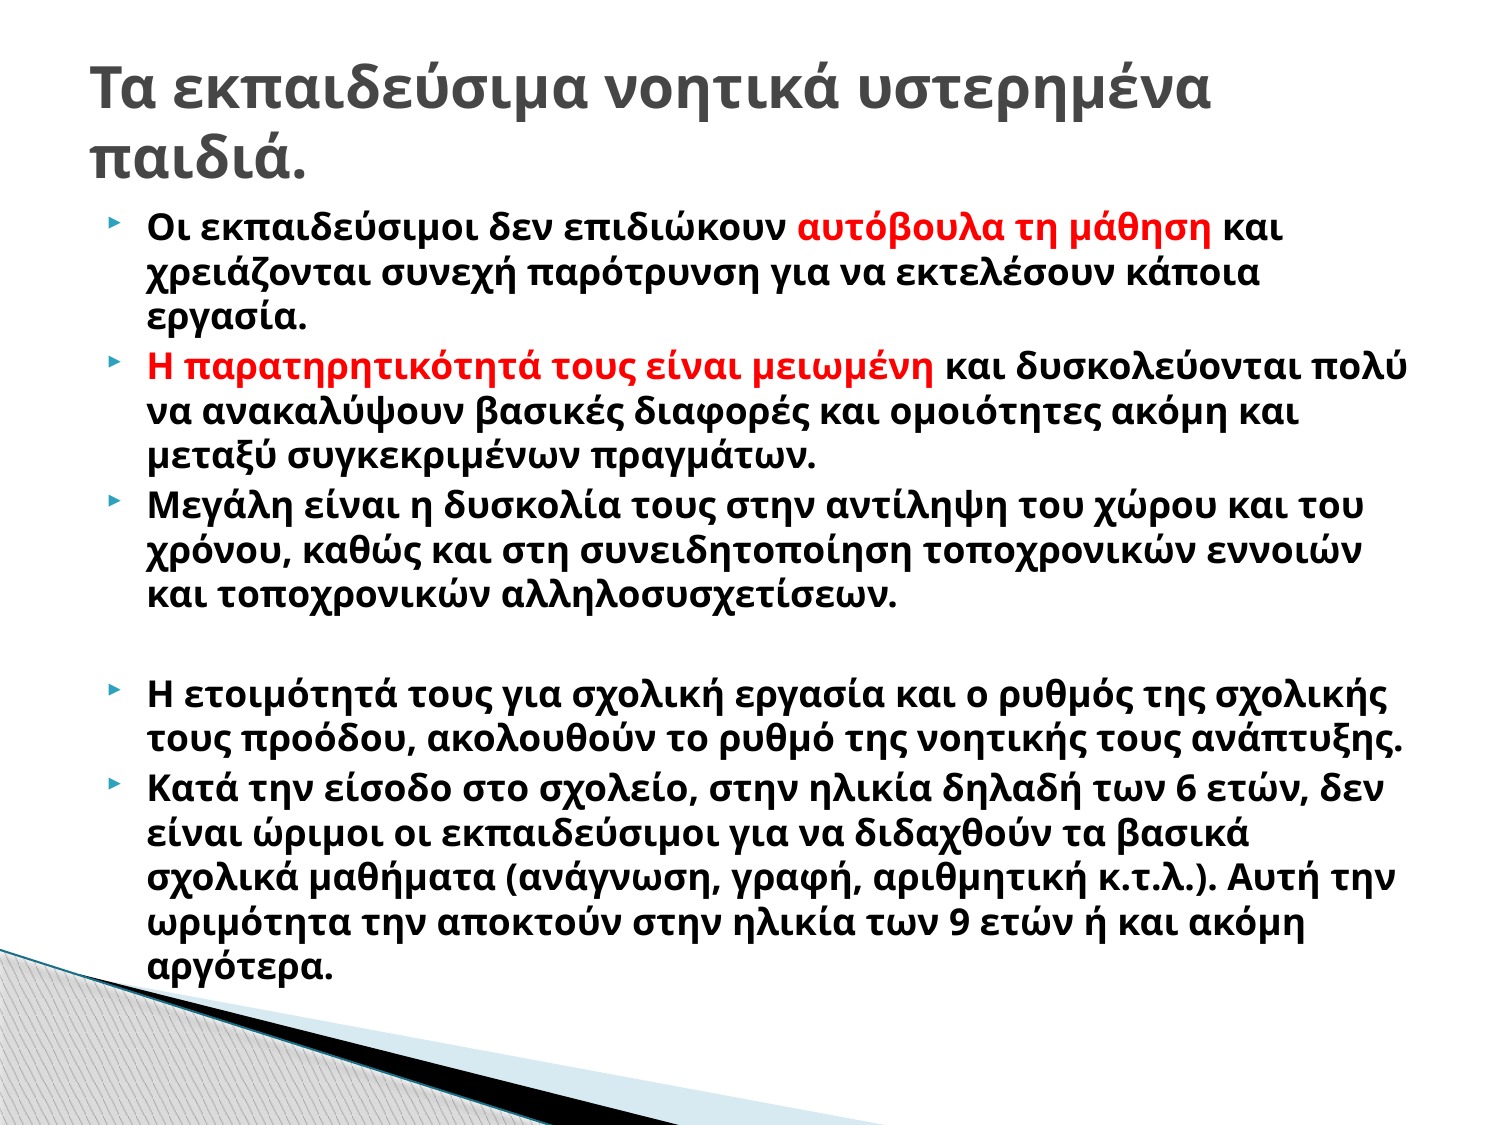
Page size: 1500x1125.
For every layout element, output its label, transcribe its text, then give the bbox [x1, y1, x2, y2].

title Τα εκπαιδεύσιμα νοητικά υστερημένα παιδιά. [75, 45, 1425, 197]
list Οι εκπαιδεύσιμοι δεν επιδιώκουν αυτόβουλα τη μάθηση και χρειάζονται συνεχή παρότρυνση για να εκτελέσουν κάποια εργασία. Η παρατηρητικότητά τους είναι μειωμένη και δυσκολεύονται πολύ να ανακαλύψουν βασικές διαφορές και ομοιότητες ακόμη και μεταξύ συγκεκριμένων πραγμάτων. Μεγάλη είναι η δυσκολία τους στην αντίληψη του χώρου και του χρόνου, καθώς και στη συνειδητοποίηση τοποχρονικών εννοιών και τοποχρονικών αλληλοσυσχετίσεων. Η ετοιμότητά τους για σχολική εργασία και ο ρυθμός της σχολικής τους προόδου, ακολουθούν το ρυθμό της νοητικής τους ανάπτυξης. Κατά την είσοδο στο σχολείο, στην ηλικία δηλαδή των 6 ετών, δεν είναι ώριμοι οι εκπαιδεύσιμοι για να διδαχθούν τα βασικά σχολικά μαθήματα (ανάγνωση, γραφή, αριθμητική κ.τ.λ.). Αυτή την ωριμότητα την αποκτούν στην ηλικία των 9 ετών ή και ακόμη αργότερα. [75, 197, 1425, 1012]
